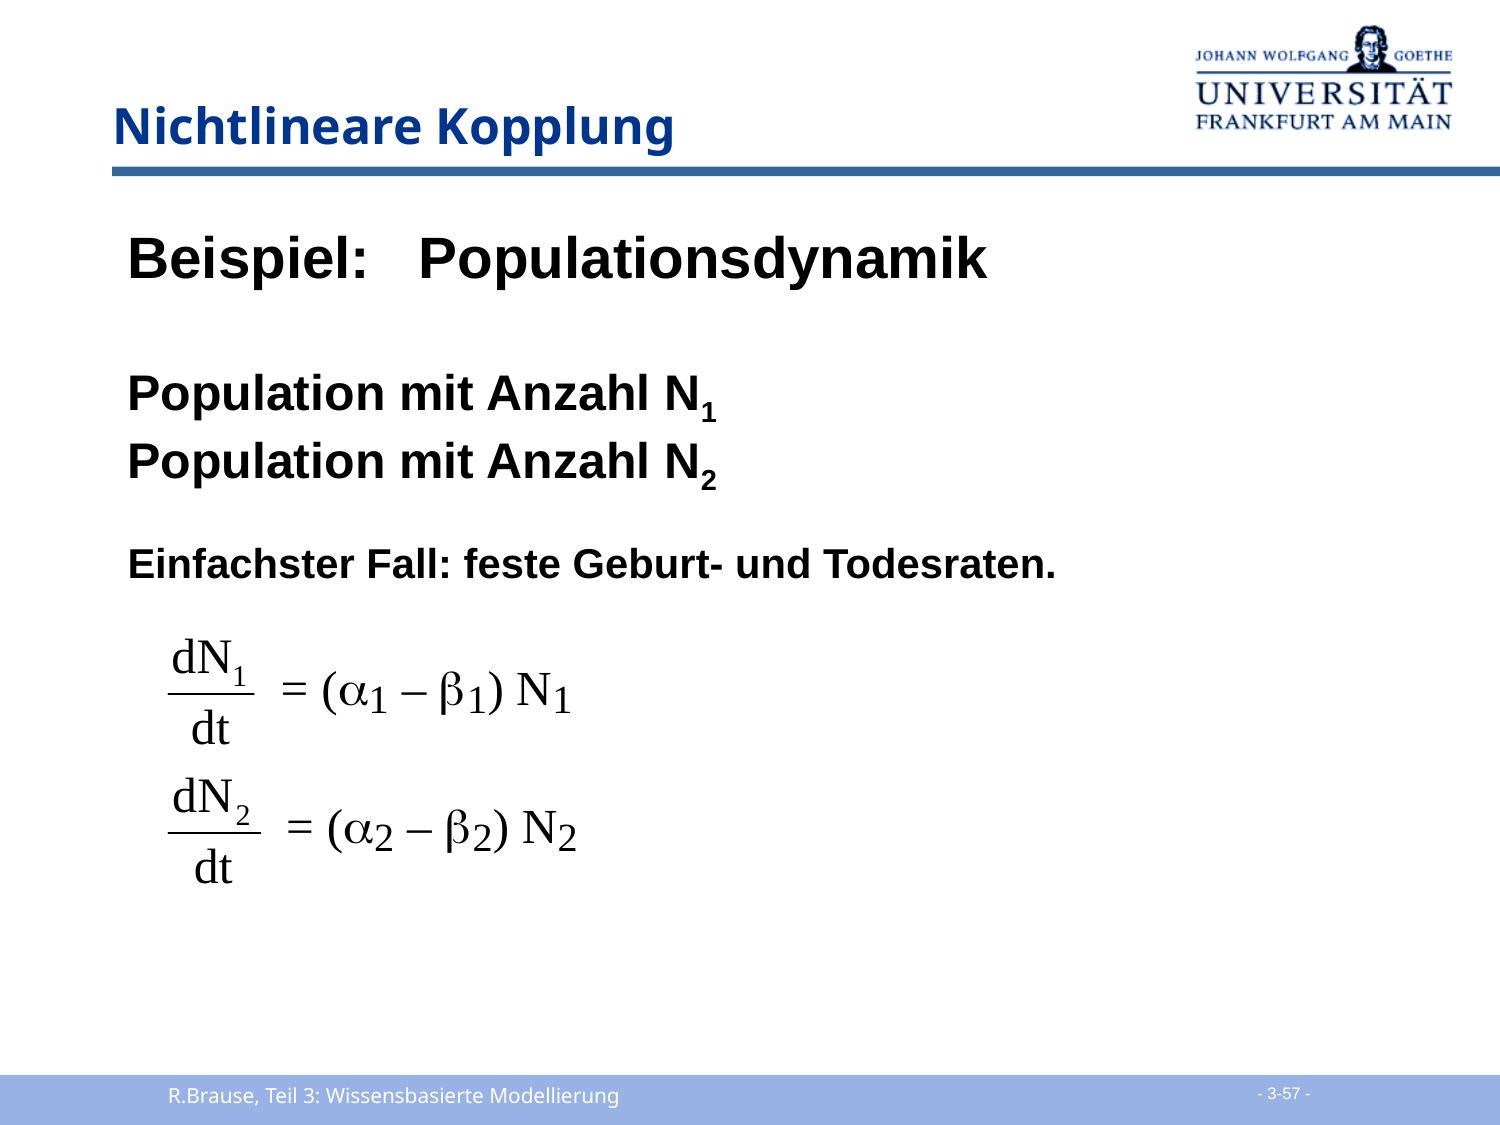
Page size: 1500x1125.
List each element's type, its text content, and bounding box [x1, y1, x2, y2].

picture [158, 592, 623, 919]
slide_number - 3-57 - [1237, 1074, 1413, 1114]
title Nichtlineare Kopplung [112, 87, 1188, 188]
list Beispiel: Populationsdynamik Population mit Anzahl N1 Population mit Anzahl N2 Einfachster Fall: feste Geburt- und Todesraten. [112, 212, 1438, 594]
picture [1187, 24, 1463, 142]
footer R.Brause, Teil 3: Wissensbasierte Modellierung [112, 1074, 676, 1125]
